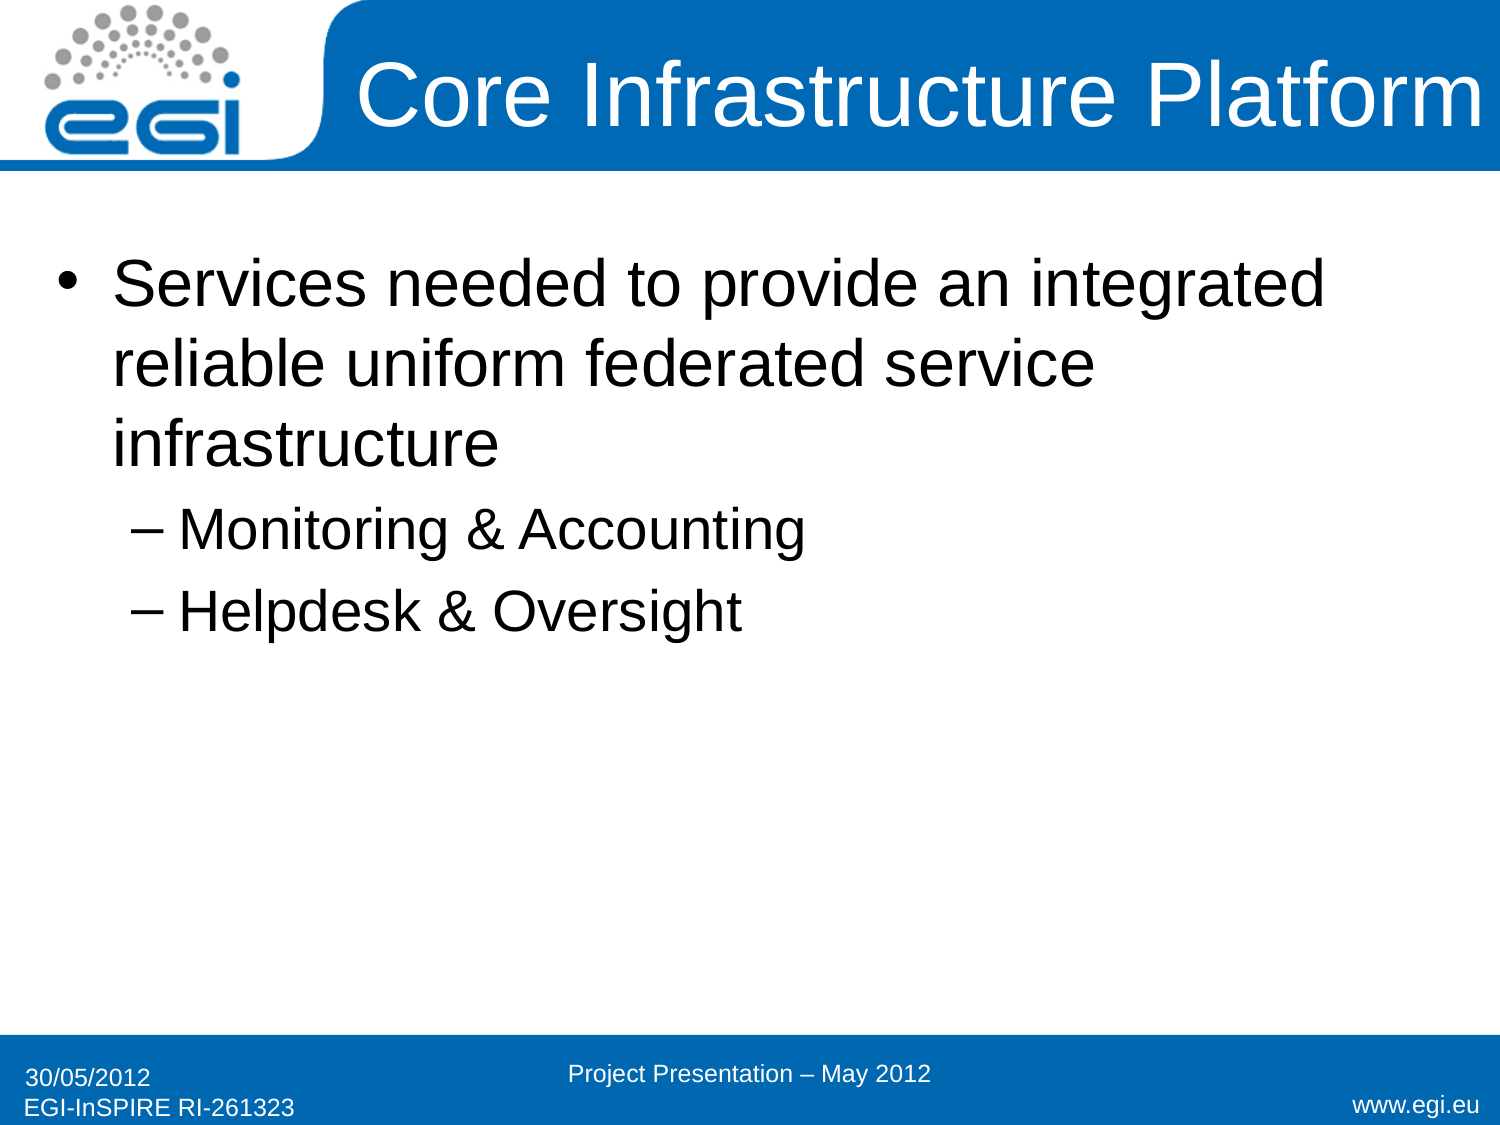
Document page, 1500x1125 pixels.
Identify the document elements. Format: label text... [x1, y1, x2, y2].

list Services needed to provide an integrated reliable uniform federated service infrastructure Monitoring & Accounting Helpdesk & Oversight [41, 231, 1500, 929]
picture [0, 0, 1500, 171]
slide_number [10, 1046, 361, 1106]
footer Project Presentation – May 2012 [512, 1042, 988, 1103]
title Core Infrastructure Platform [324, 19, 1500, 161]
